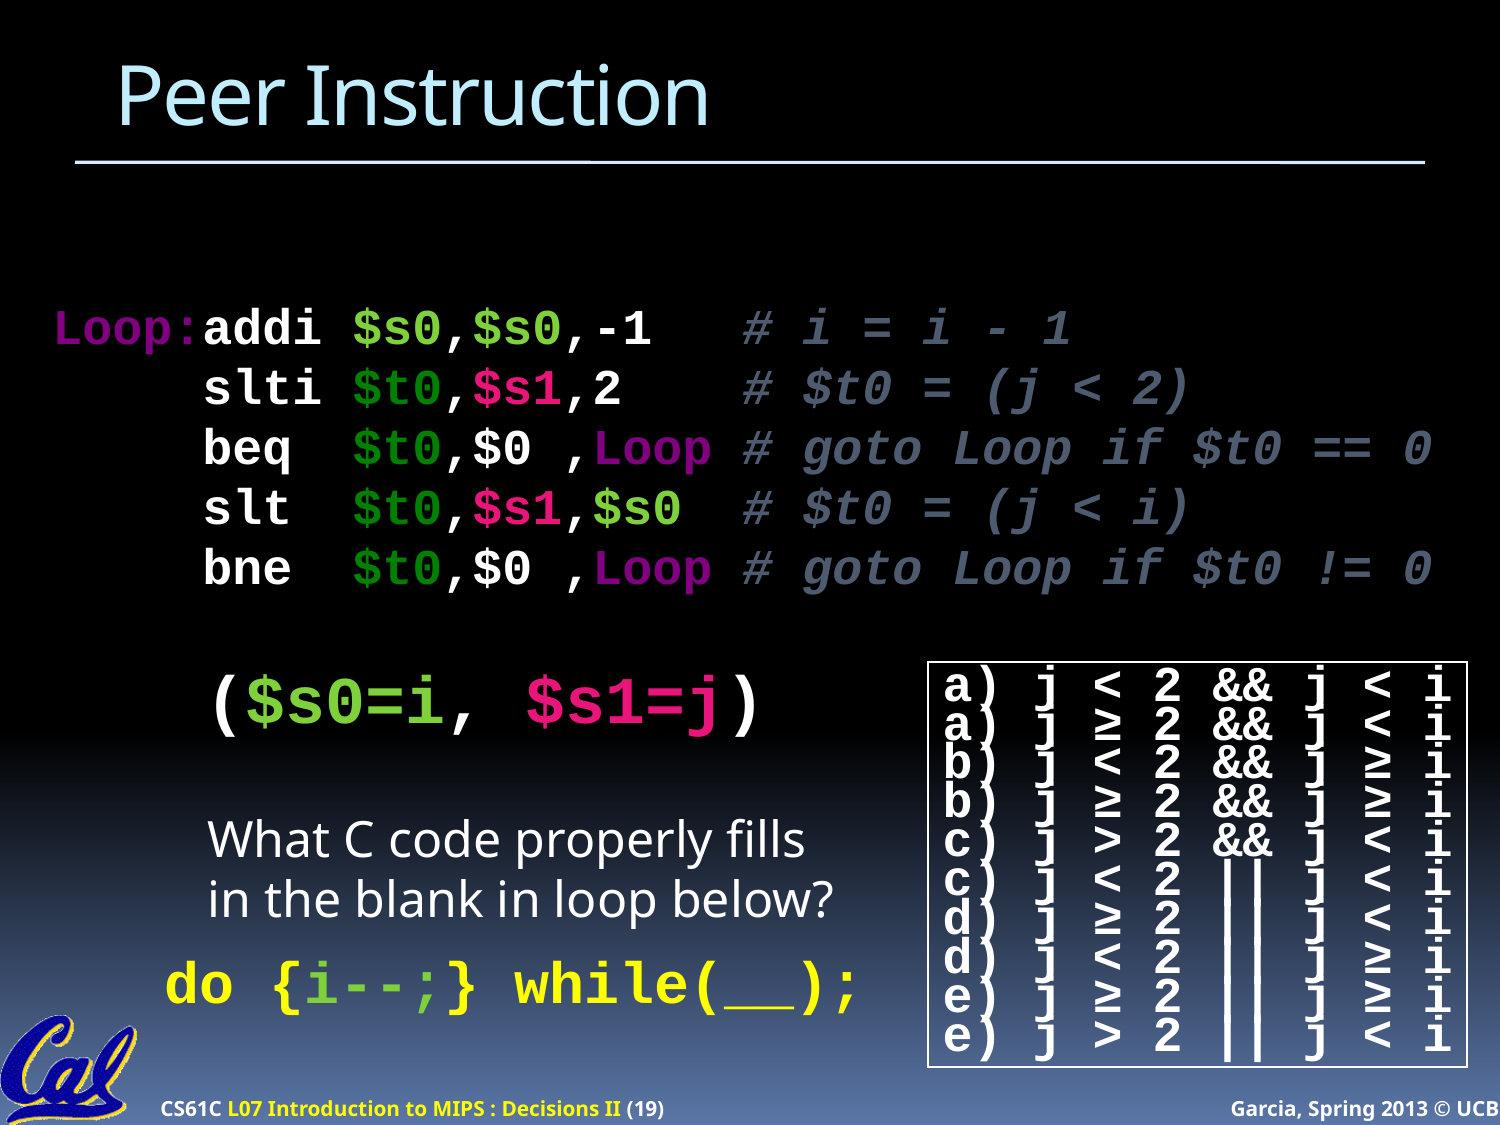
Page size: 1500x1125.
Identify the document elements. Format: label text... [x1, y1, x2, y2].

list What C code properly fills in the blank in loop below? [124, 799, 876, 899]
title Peer Instruction [99, 34, 900, 113]
text_box ($s0=i, $s1=j) [190, 649, 781, 745]
text_box Loop:addi $s0,$s0,-1 # i = i - 1 slti $t0,$s1,2 # $t0 = (j < 2) beq $t0,$0 ,Loop # goto Loop if $t0 == 0 slt $t0,$s1,$s0 # $t0 = (j < i) bne $t0,$0 ,Loop # goto Loop if $t0 != 0 [37, 287, 1463, 603]
picture [0, 1015, 140, 1125]
text_box a) j < 2 && j < i a) j ≥ 2 && j < i b) j < 2 && j ≥ i b) j ≥ 2 && j ≥ i c) j > 2 && j < i c) j < 2 || j < i d) j ≥ 2 || j < i d) j < 2 || j ≥ i e) j ≥ 2 || j ≥ i e) j > 2 || j < i [927, 662, 1468, 1067]
text_box do {i--;} while(__); [150, 937, 925, 1023]
